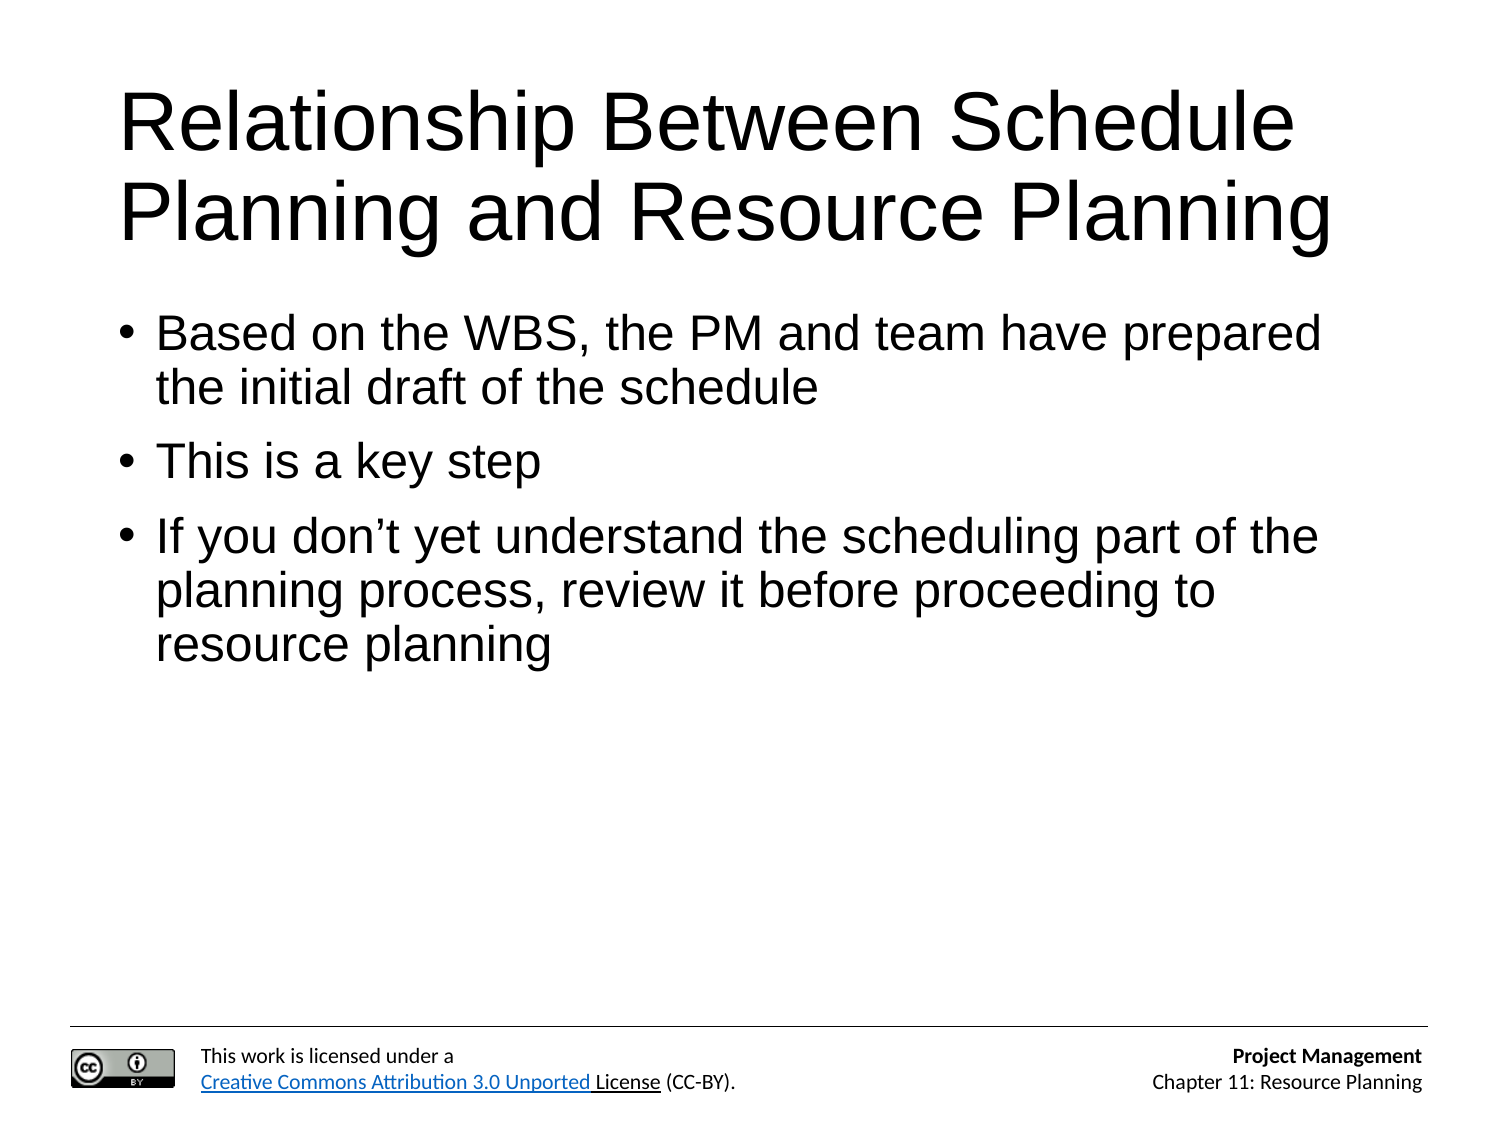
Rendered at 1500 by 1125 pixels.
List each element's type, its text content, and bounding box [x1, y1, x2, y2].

list Based on the WBS, the PM and team have prepared the initial draft of the schedule This is a key step If you don’t yet understand the scheduling part of the planning process, review it before proceeding to resource planning [103, 299, 1397, 1014]
picture [71, 1049, 175, 1088]
title Relationship Between Schedule Planning and Resource Planning [103, 59, 1397, 278]
